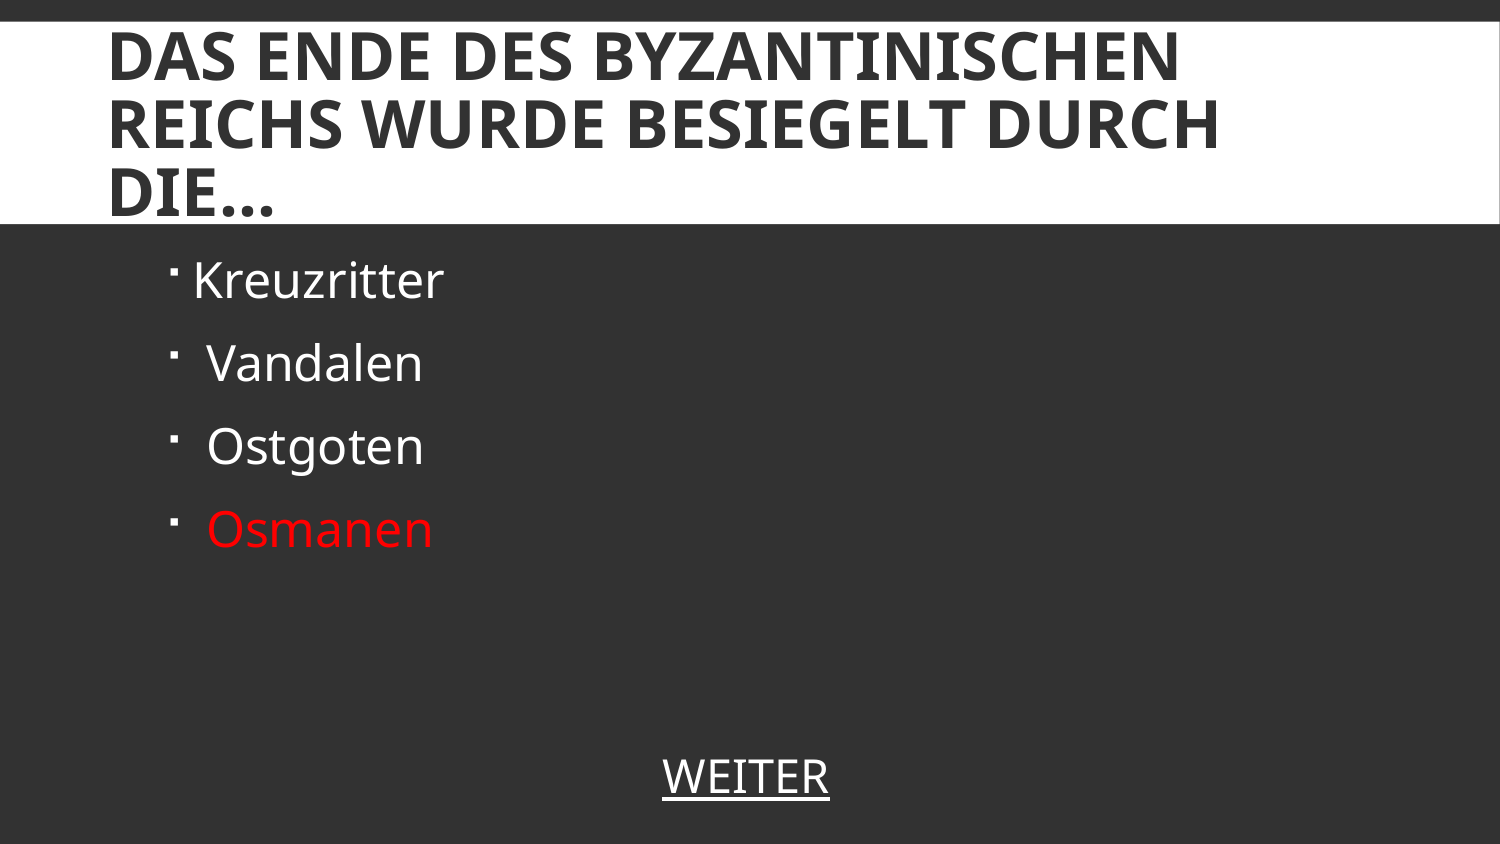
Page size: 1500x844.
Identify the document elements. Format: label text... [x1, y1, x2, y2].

text_box WEITER [651, 741, 849, 789]
list Kreuzritter Vandalen Ostgoten Osmanen [147, 247, 1352, 765]
title Das Ende des Byzantinischen Reichs wurde besiegelt durch die... [91, 34, 1352, 221]
